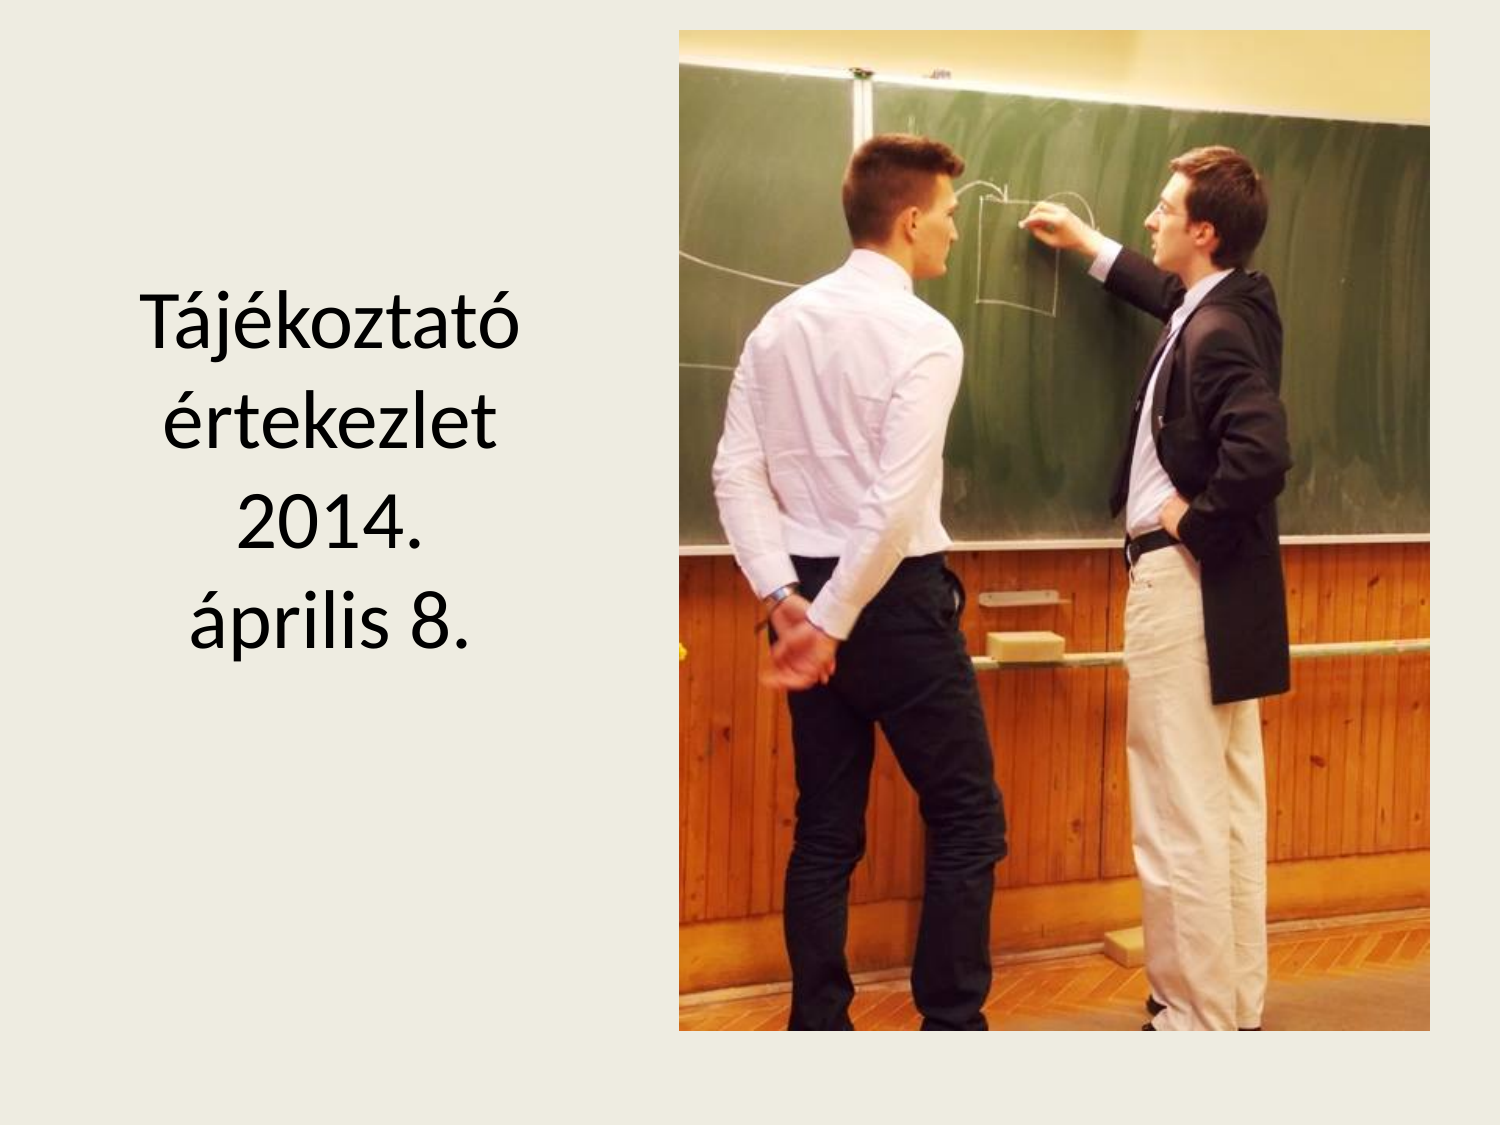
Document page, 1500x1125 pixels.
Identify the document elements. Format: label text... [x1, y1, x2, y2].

title Tájékoztató értekezlet 2014. április 8. [112, 90, 550, 941]
picture [678, 30, 1430, 1032]
